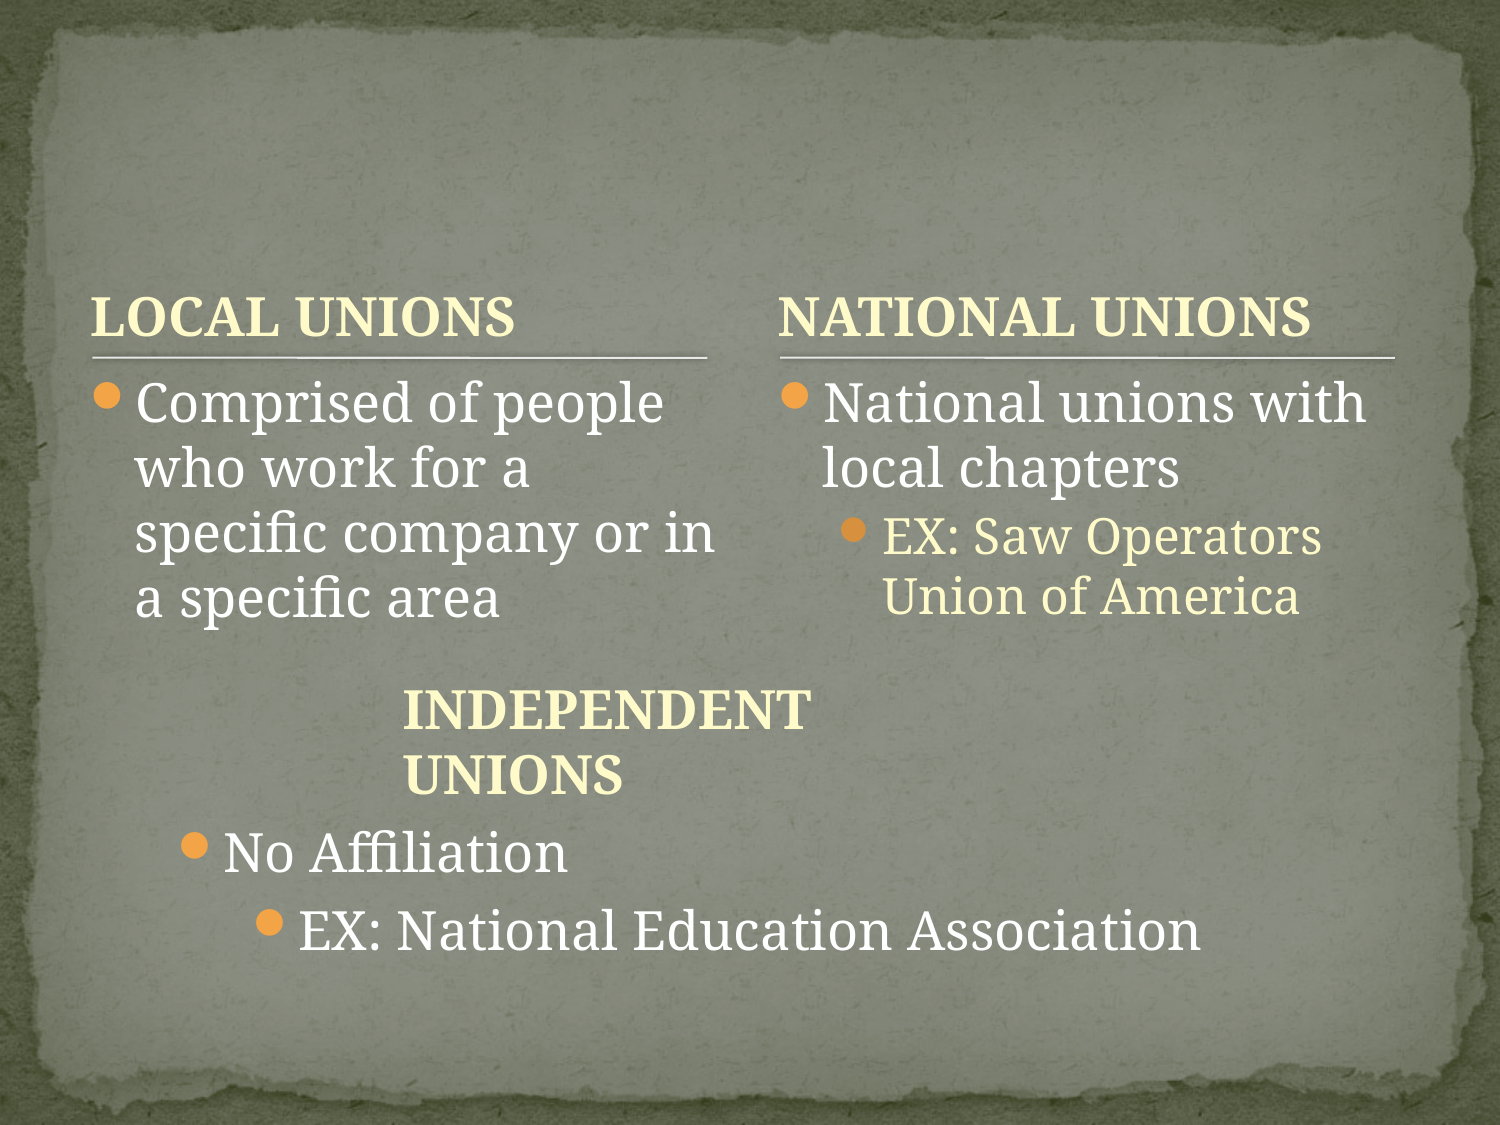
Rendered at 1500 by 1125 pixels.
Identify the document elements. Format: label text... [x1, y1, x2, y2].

text_box No Affiliation EX: National Education Association [162, 811, 1413, 1050]
list LOCAL UNIONS [73, 228, 740, 357]
list Comprised of people who work for a specific company or in a specific area [75, 361, 738, 675]
list NATIONAL UNIONS [760, 228, 1427, 357]
list National unions with local chapters EX: Saw Operators Union of America [762, 361, 1426, 688]
text_box INDEPENDENT UNIONS [405, 705, 1035, 796]
